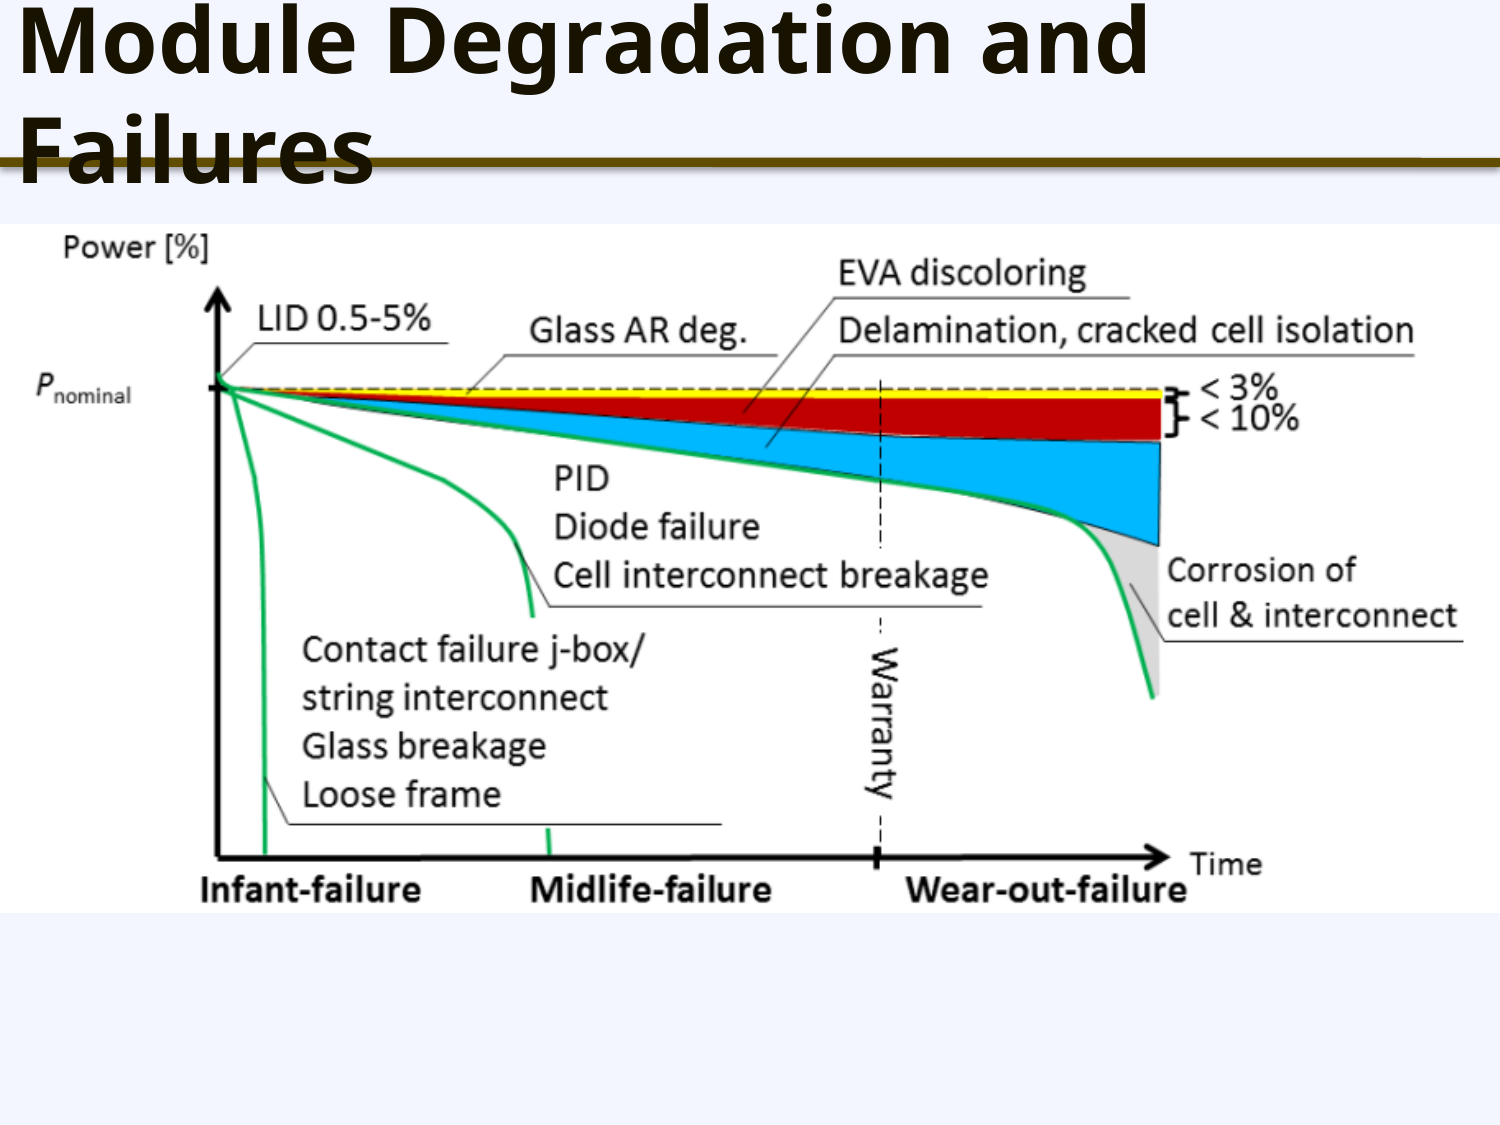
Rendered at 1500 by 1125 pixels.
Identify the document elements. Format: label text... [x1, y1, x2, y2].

picture [0, 224, 1500, 913]
title Module Degradation and Failures [0, 44, 1500, 140]
